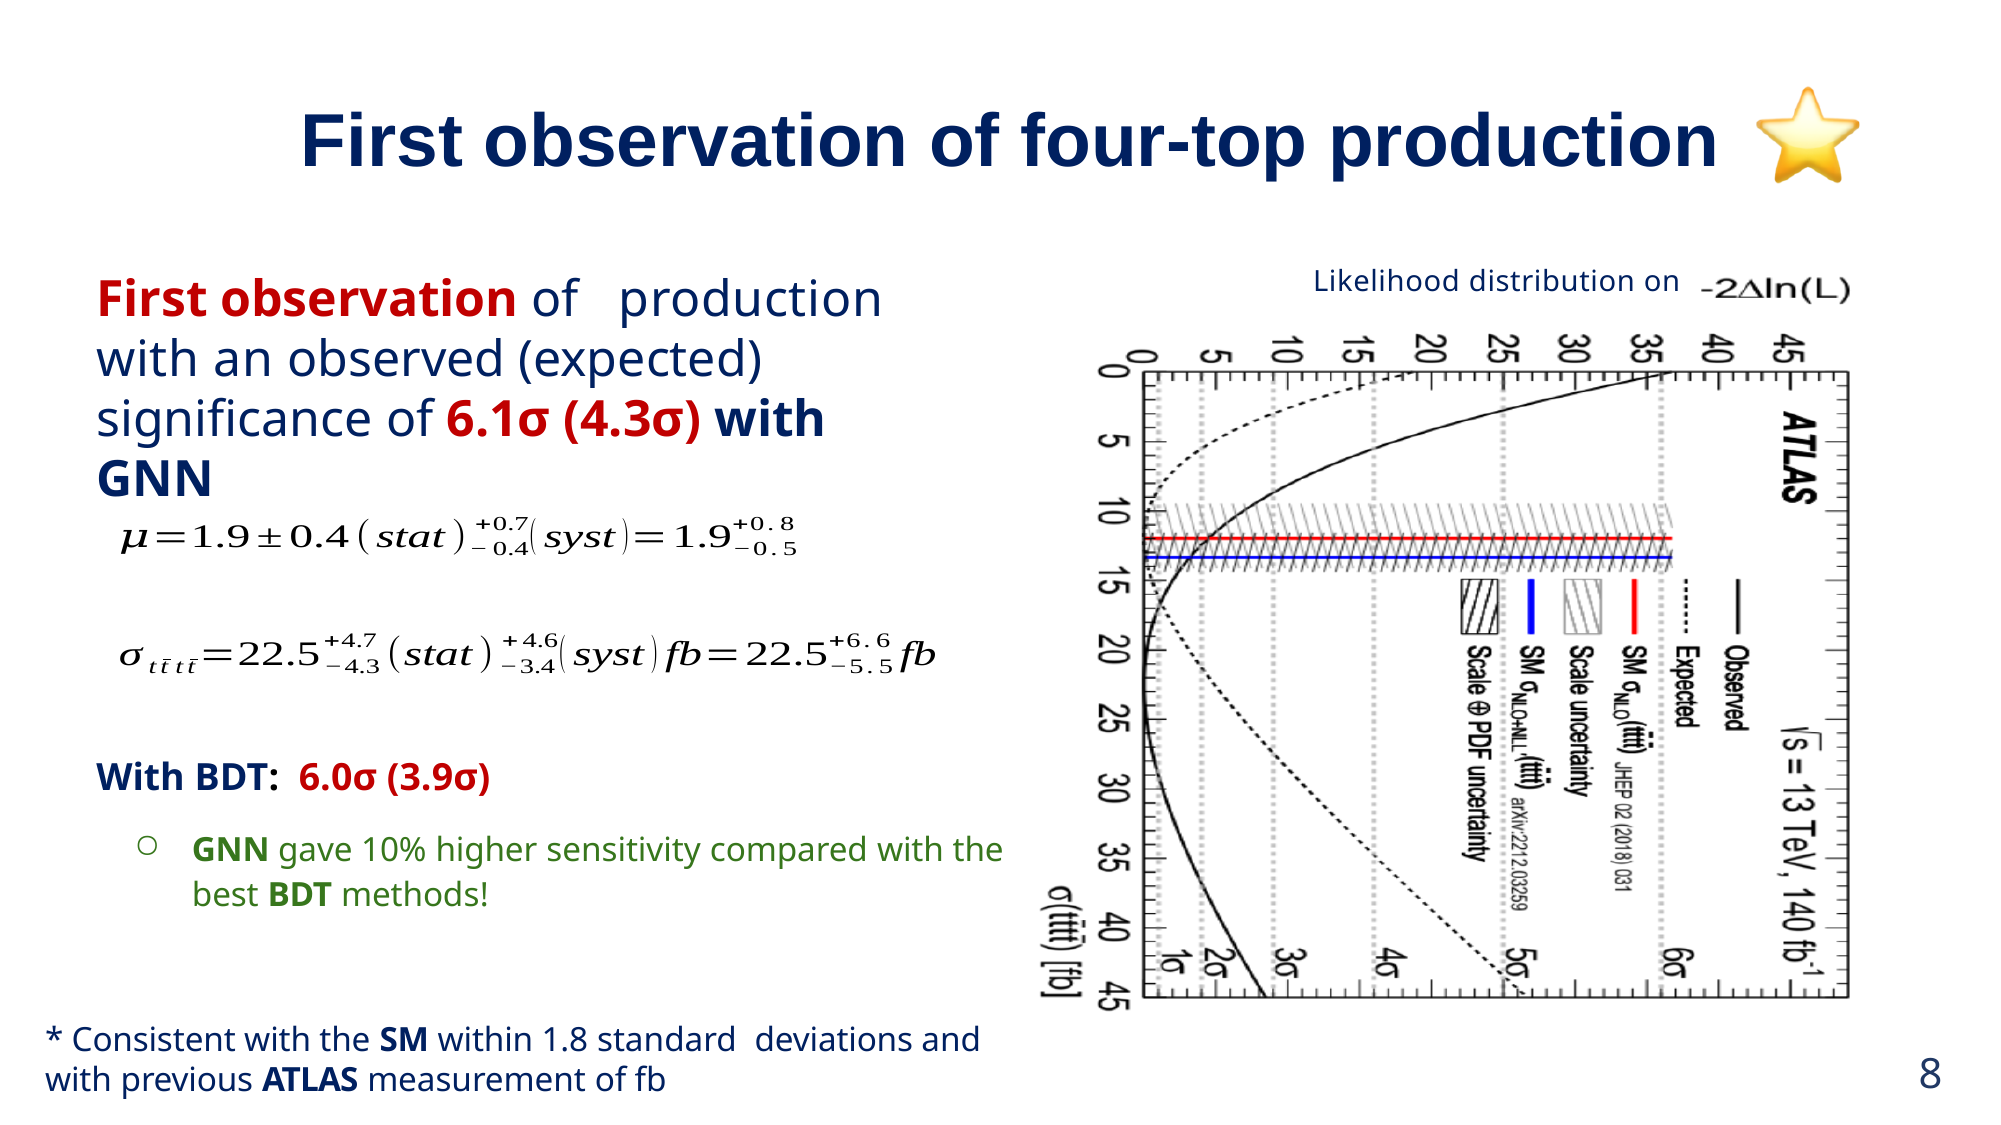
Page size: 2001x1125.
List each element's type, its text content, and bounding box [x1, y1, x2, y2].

picture [1059, 83, 1860, 1125]
text_box With BDT: 6.0σ (3.9σ) [81, 745, 817, 806]
slide_number 8 [1838, 1045, 1958, 1106]
text_box GNN gave 10% higher sensitivity compared with the best BDT methods! [42, 815, 1043, 921]
text_box First observation of four-top production [181, 52, 1841, 232]
